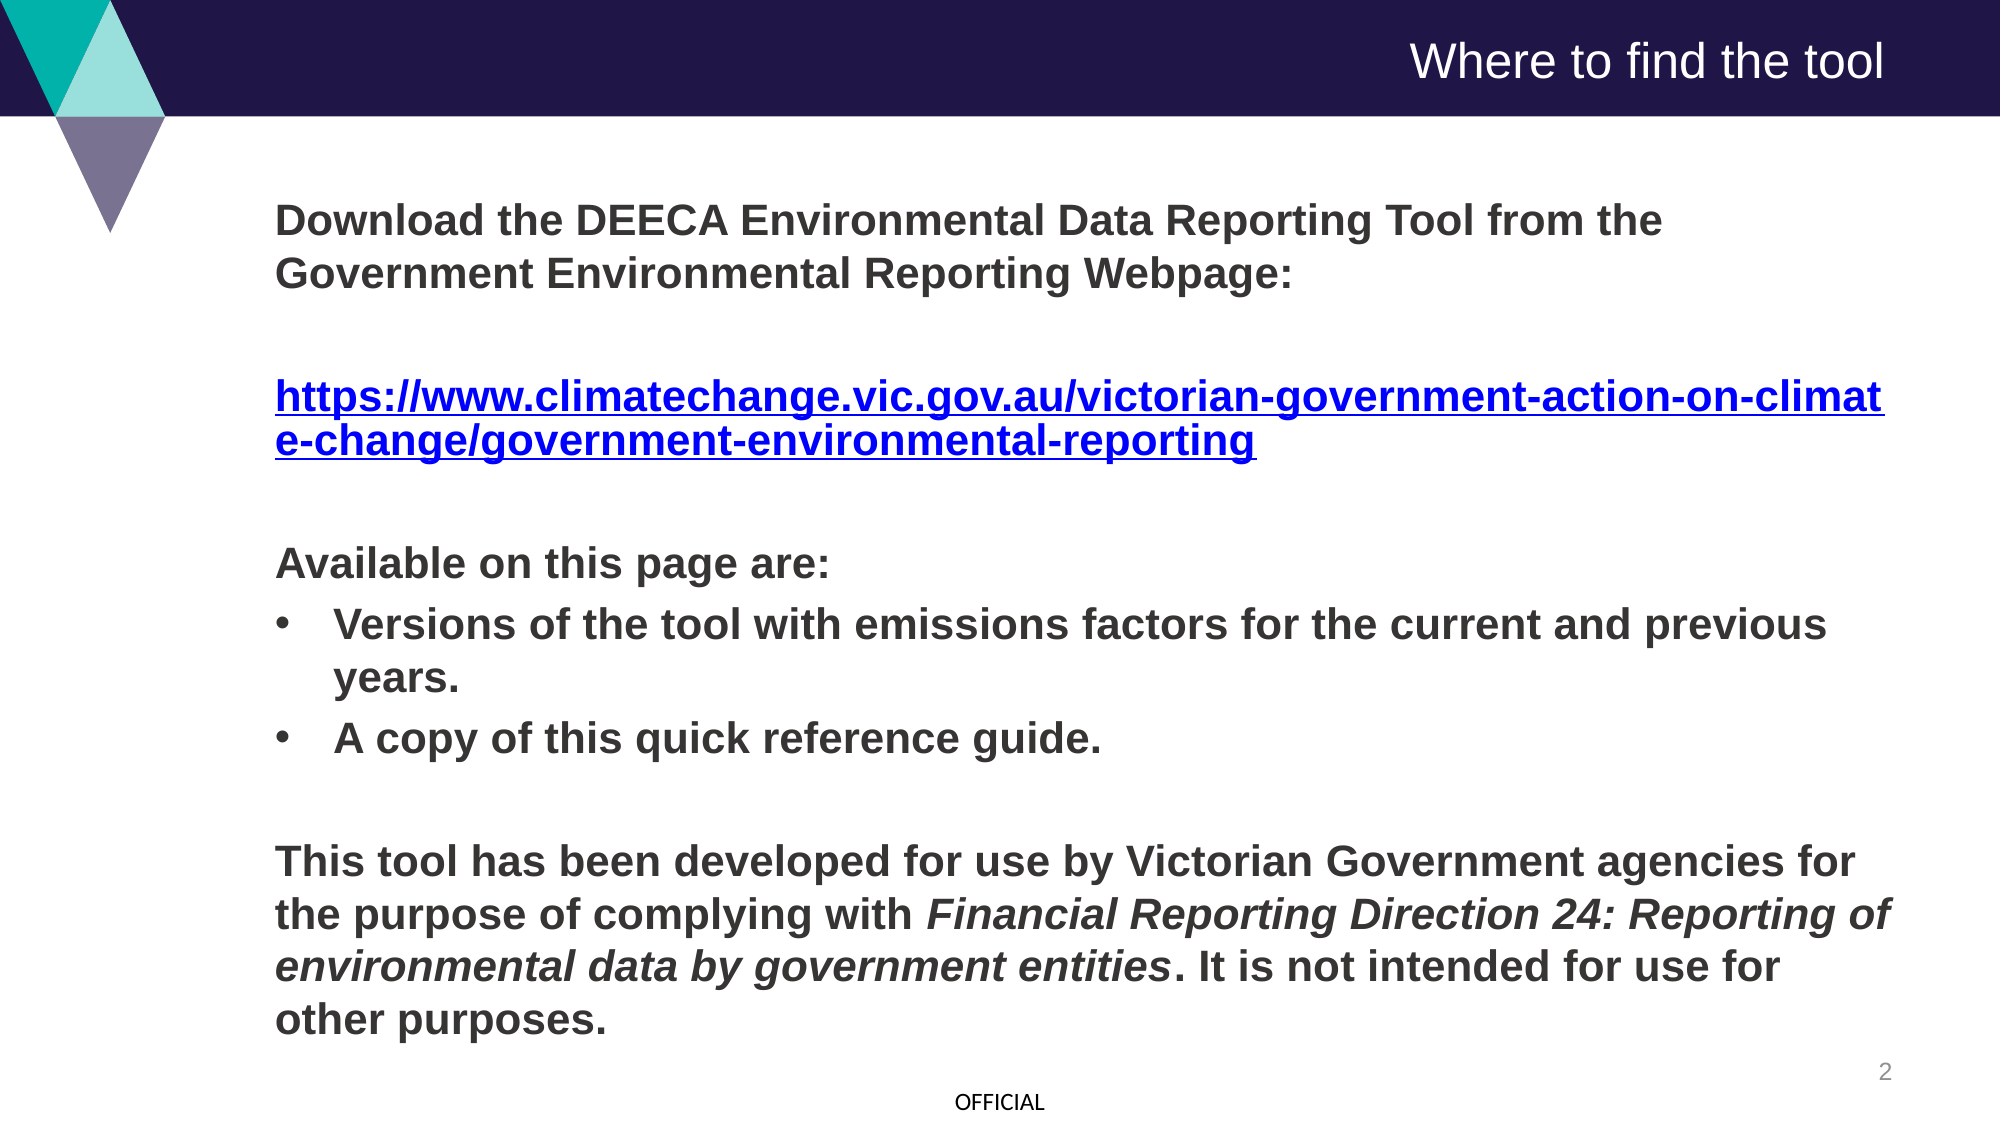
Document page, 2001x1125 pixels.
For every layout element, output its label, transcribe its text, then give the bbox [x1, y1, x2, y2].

list Download the DEECA Environmental Data Reporting Tool from the Government Environmental Reporting Webpage: https://www.climatechange.vic.gov.au/victorian-government-action-on-climate-change/government-environmental-reporting Available on this page are: Versions of the tool with emissions factors for the current and previous years. A copy of this quick reference guide. This tool has been developed for use by Victorian Government agencies for the purpose of complying with Financial Reporting Direction 24: Reporting of environmental data by government entities. It is not intended for use for other purposes. [259, 184, 1908, 1012]
title Where to find the tool [259, 0, 1900, 117]
